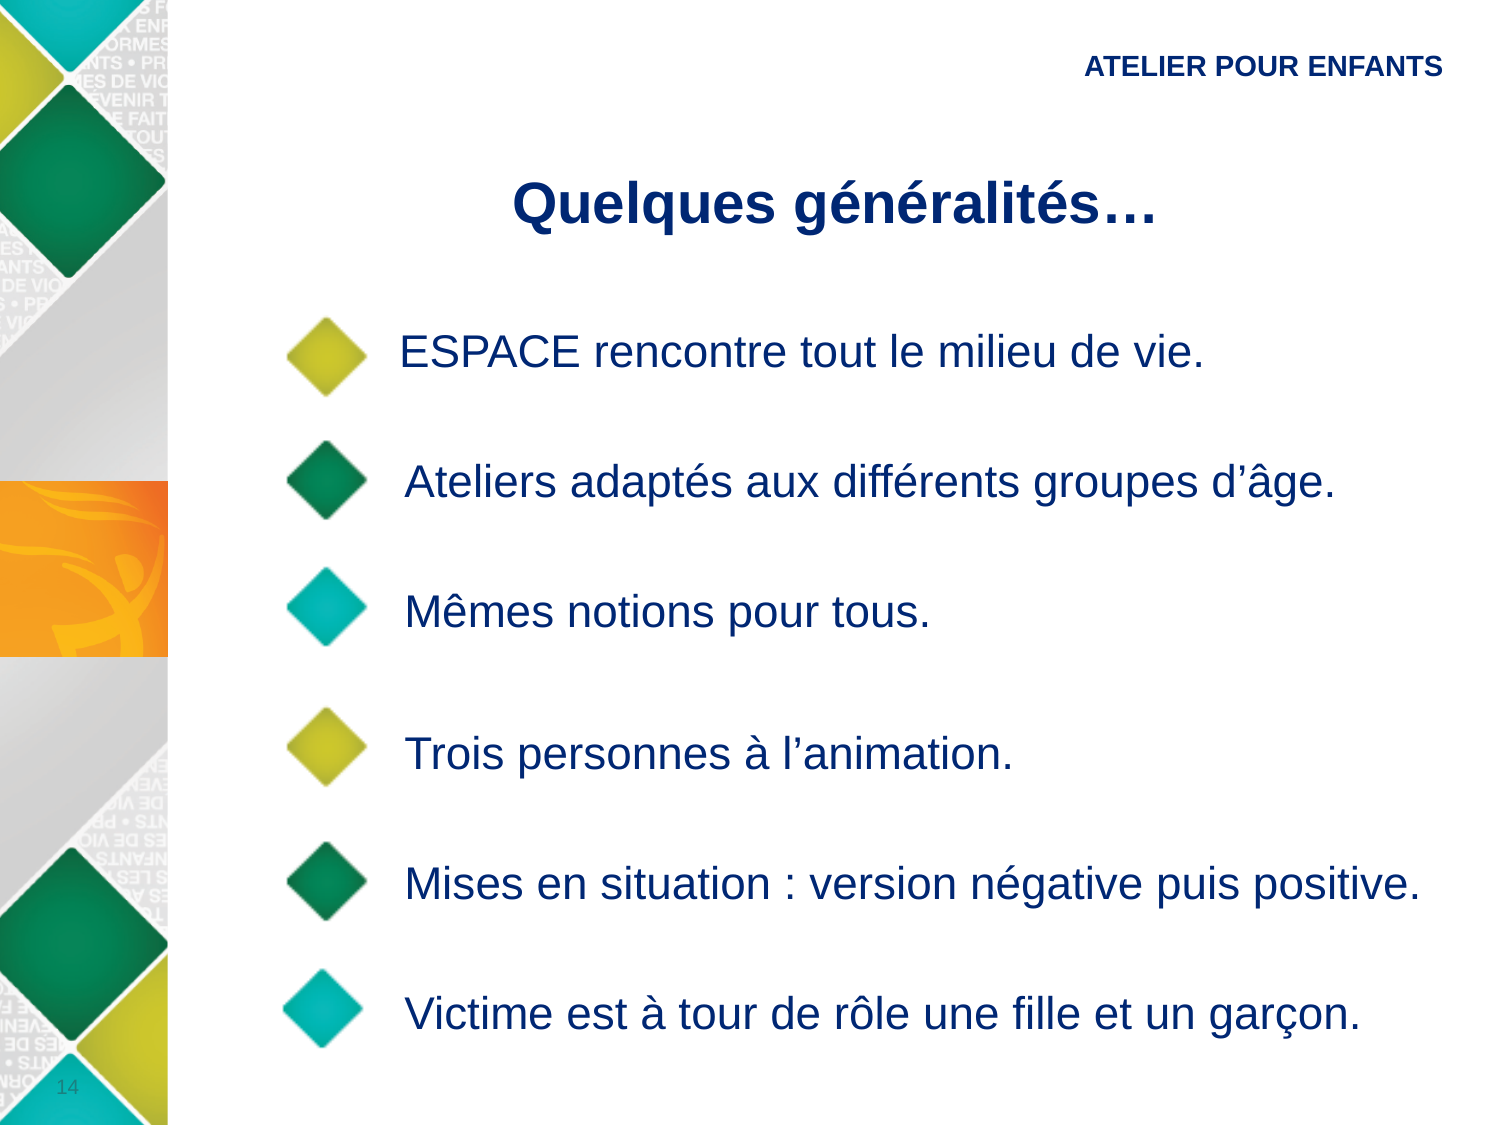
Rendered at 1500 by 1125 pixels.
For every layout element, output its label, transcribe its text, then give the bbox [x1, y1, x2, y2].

picture [267, 692, 382, 1083]
text_box ATELIER POUR ENFANTS [1021, 39, 1500, 90]
text_box Mêmes notions pour tous. [389, 574, 1339, 645]
text_box Victime est à tour de rôle une fille et un garçon. [389, 976, 1500, 1046]
picture [0, 0, 168, 1125]
text_box Quelques généralités… [233, 157, 1439, 243]
text_box ESPACE rencontre tout le milieu de vie. [386, 314, 1395, 385]
text_box Ateliers adaptés aux différents groupes d’âge. [389, 444, 1434, 515]
text_box Mises en situation : version négative puis positive. [389, 846, 1459, 916]
picture [271, 302, 382, 681]
text_box Trois personnes à l’animation. [389, 716, 1434, 786]
